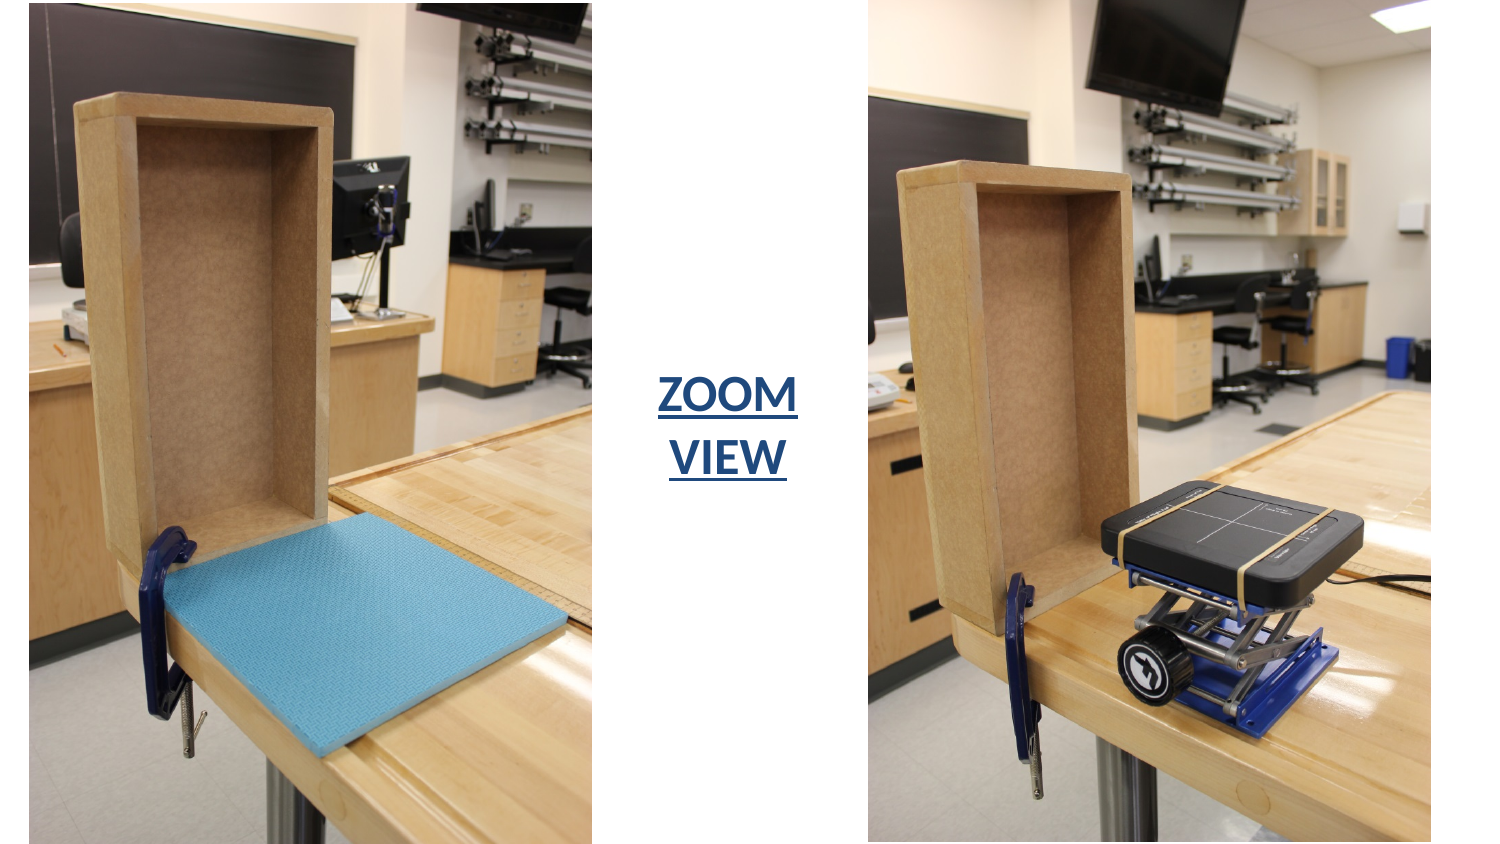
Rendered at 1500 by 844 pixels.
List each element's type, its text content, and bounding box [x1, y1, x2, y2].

title ZOOM VIEW [596, 352, 862, 493]
picture [29, 2, 593, 844]
picture [867, 0, 1431, 843]
